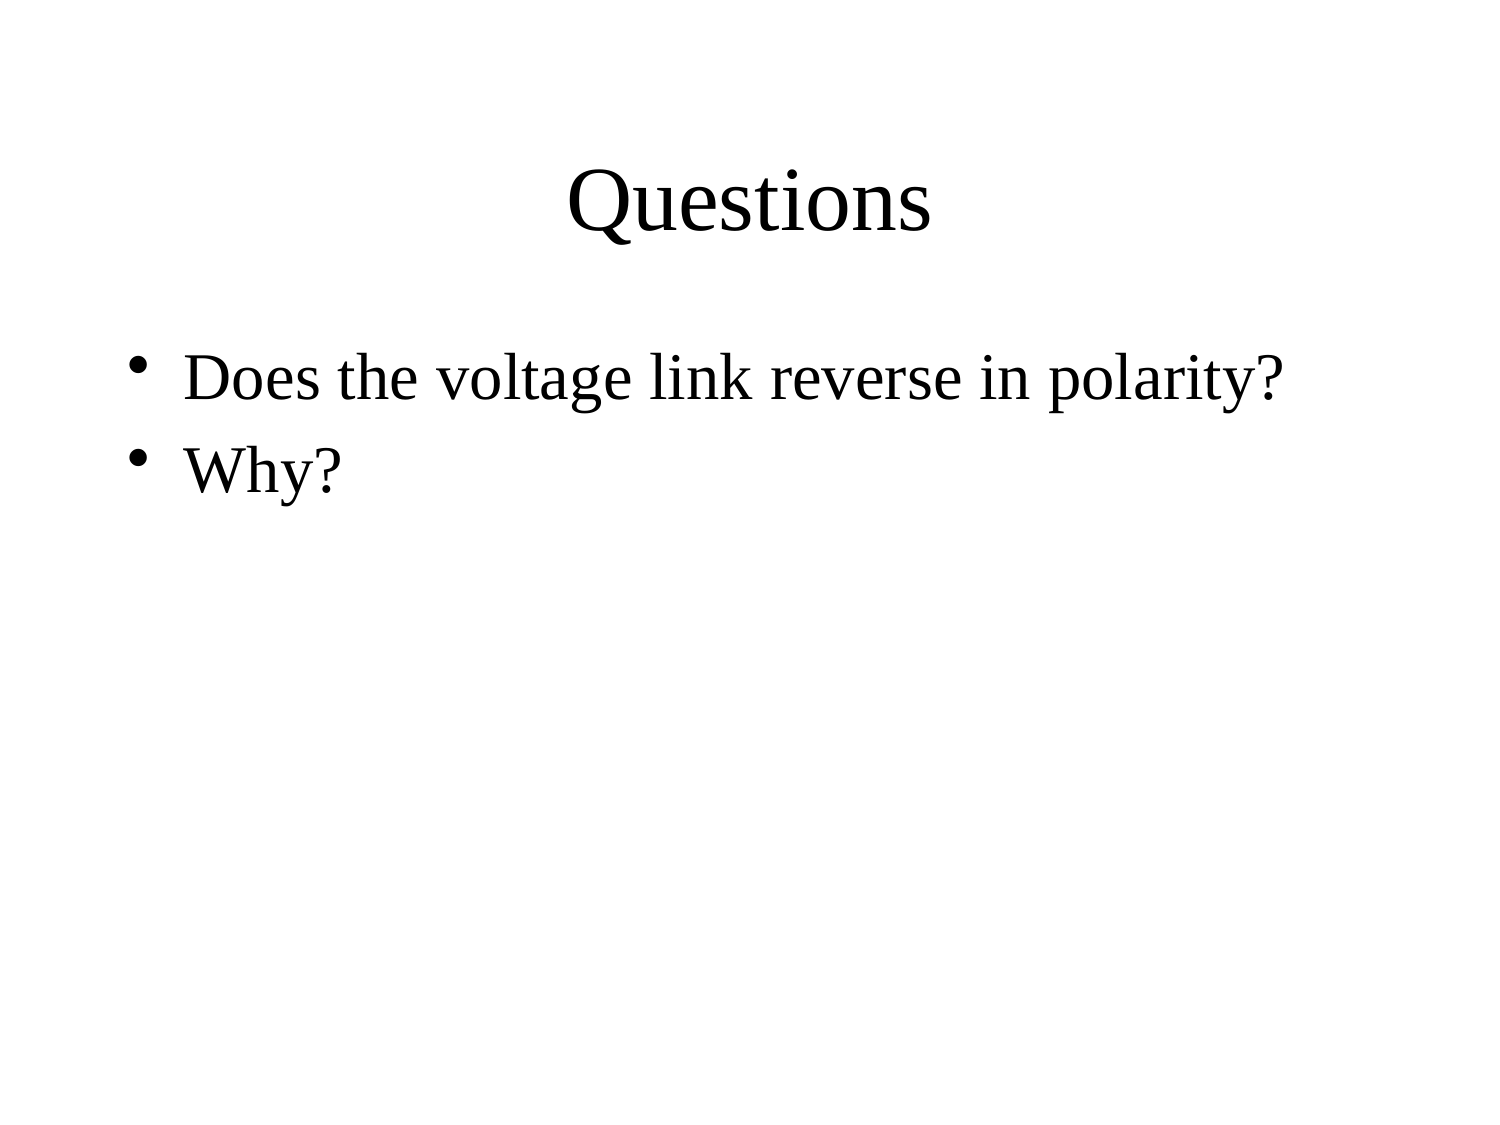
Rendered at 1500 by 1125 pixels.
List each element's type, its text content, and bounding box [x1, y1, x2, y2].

title Questions [112, 99, 1388, 288]
list Does the voltage link reverse in polarity? Why? [112, 324, 1388, 1000]
